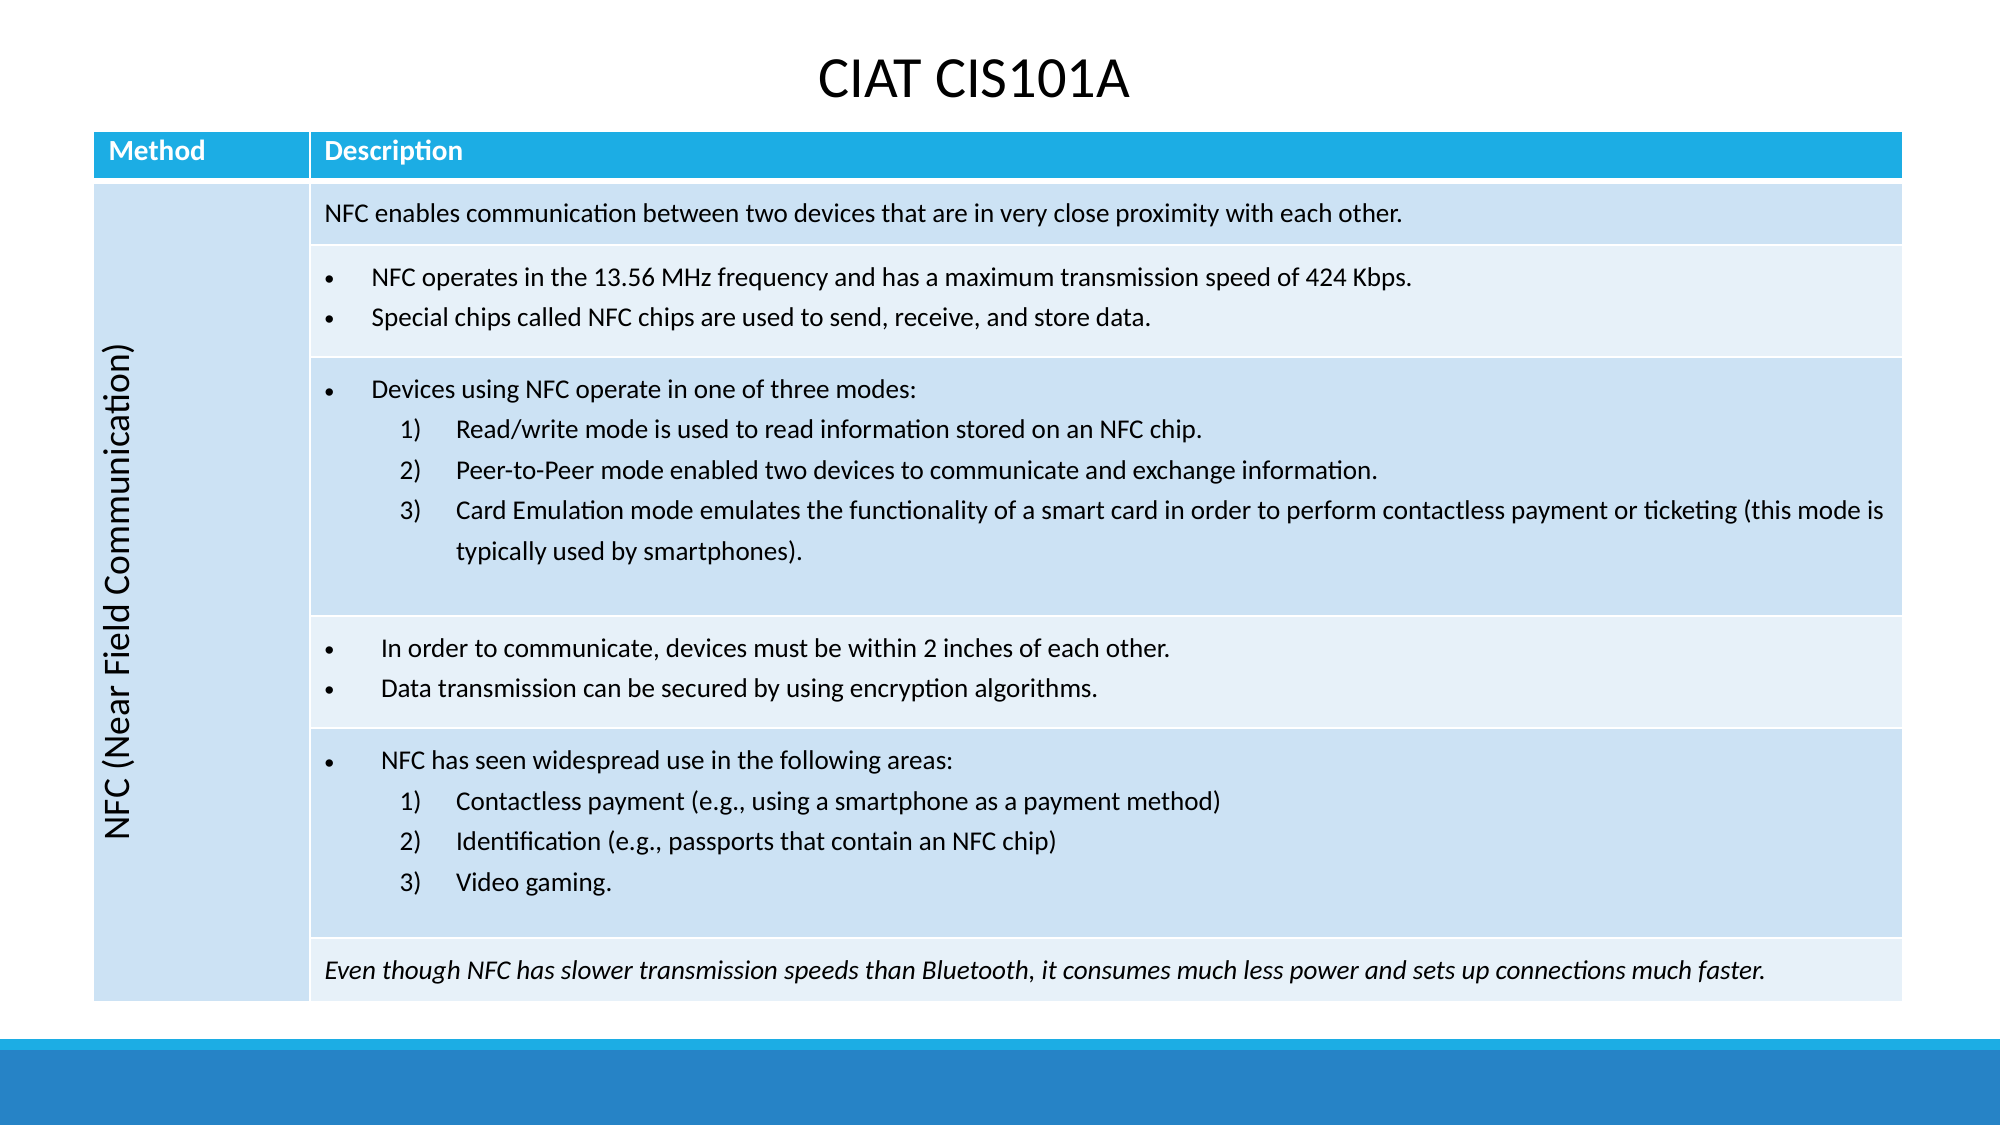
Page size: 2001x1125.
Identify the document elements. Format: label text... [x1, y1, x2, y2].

table_cell NFC has seen widespread use in the following areas: Contactless payment (e.g., using a smartphone as a payment method) Identification (e.g., passports that contain an NFC chip) Video gaming. [311, 729, 1902, 937]
text_box CIAT CIS101A [782, 31, 1166, 117]
table_header Method [94, 132, 309, 178]
table_header Description [311, 132, 1902, 178]
table_cell NFC enables communication between two devices that are in very close proximity with each other. [311, 184, 1902, 244]
table_cell NFC (Near Field Communication) [94, 184, 309, 1001]
table_cell Devices using NFC operate in one of three modes: Read/write mode is used to read information stored on an NFC chip. Peer-to-Peer mode enabled two devices to communicate and exchange information. Card Emulation mode emulates the functionality of a smart card in order to perform contactless payment or ticketing (this mode is typically used by smartphones). [311, 358, 1902, 615]
table_cell In order to communicate, devices must be within 2 inches of each other. Data transmission can be secured by using encryption algorithms. [311, 617, 1902, 727]
table_cell Even though NFC has slower transmission speeds than Bluetooth, it consumes much less power and sets up connections much faster. [311, 939, 1902, 1001]
table_cell NFC operates in the 13.56 MHz frequency and has a maximum transmission speed of 424 Kbps. Special chips called NFC chips are used to send, receive, and store data. [311, 246, 1902, 356]
